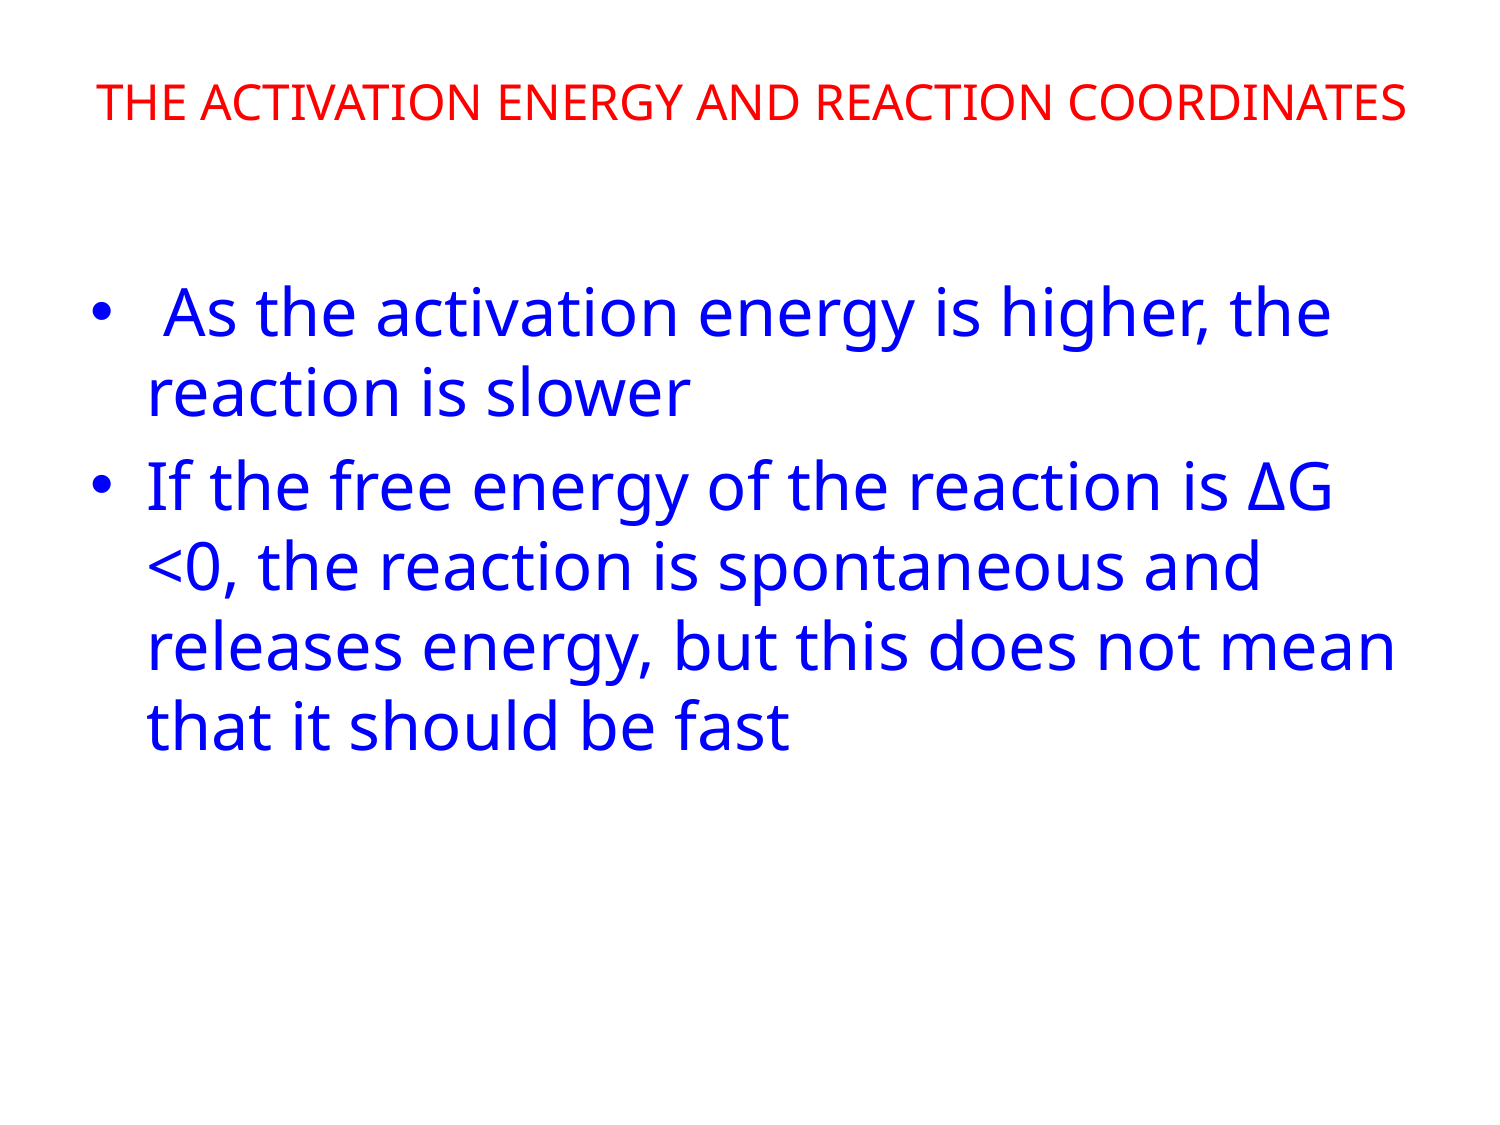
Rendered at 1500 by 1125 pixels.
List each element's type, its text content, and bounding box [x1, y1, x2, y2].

title THE ACTIVATION ENERGY AND REACTION COORDINATES [76, 42, 1427, 231]
list As the activation energy is higher, the reaction is slower If the free energy of the reaction is ΔG <0, the reaction is spontaneous and releases energy, but this does not mean that it should be fast [75, 262, 1425, 1005]
